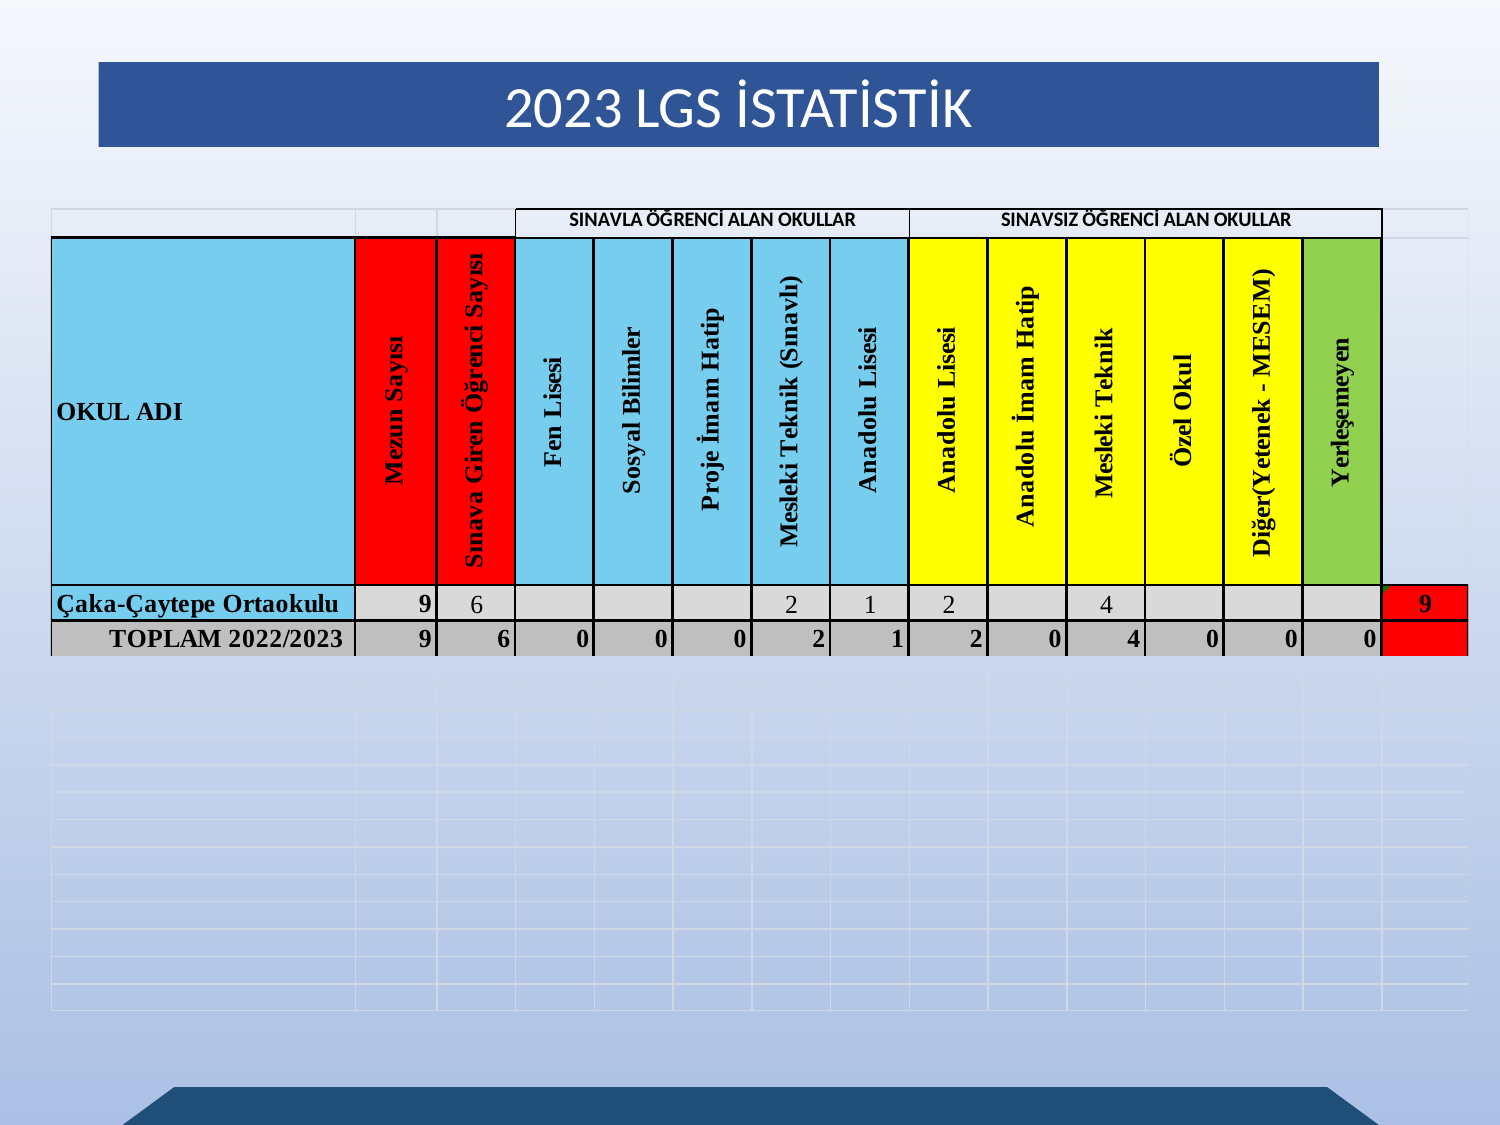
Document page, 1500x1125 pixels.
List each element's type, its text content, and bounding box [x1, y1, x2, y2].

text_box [50, 208, 1470, 1012]
text_box 2023 LGS İSTATİSTİK [98, 62, 1379, 147]
text_box [120, 1086, 1381, 1125]
